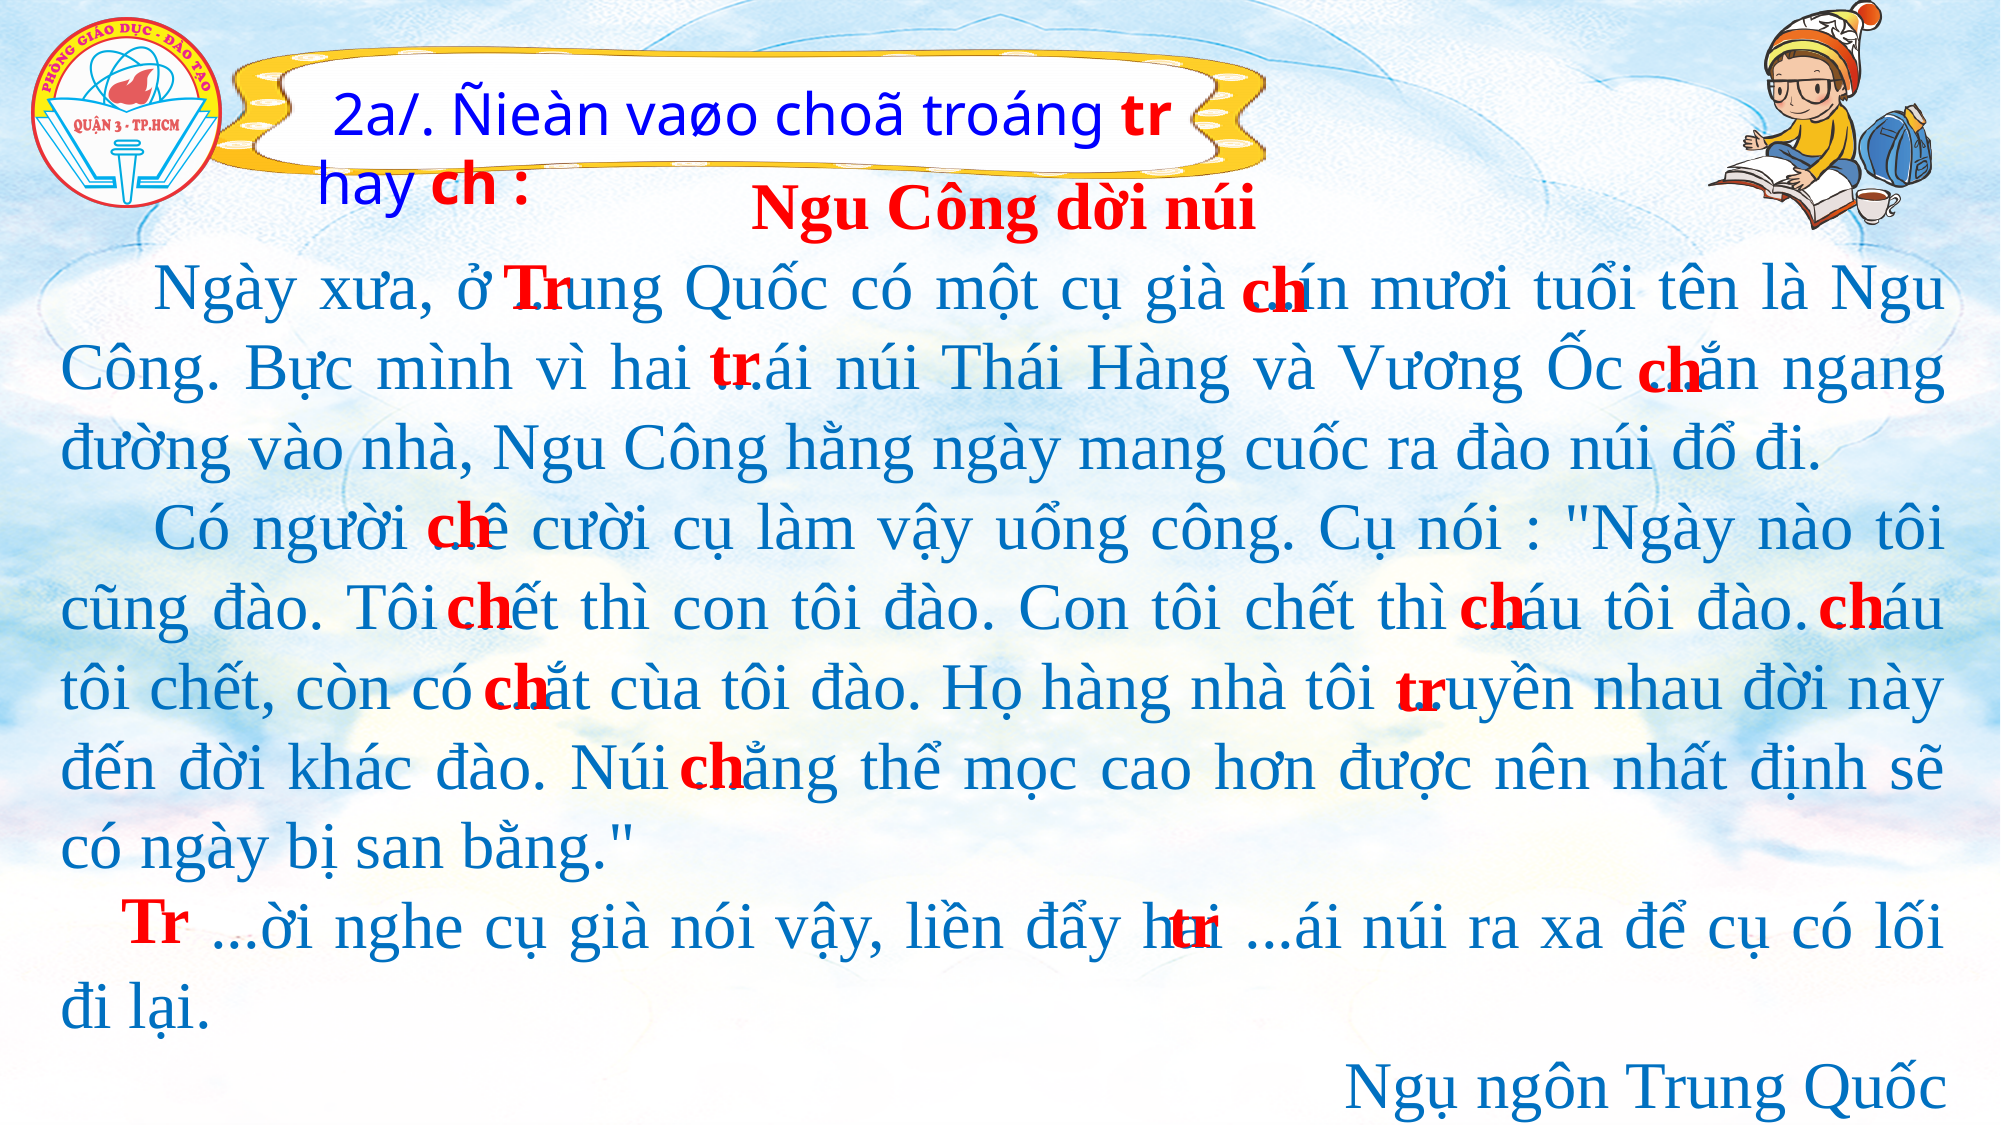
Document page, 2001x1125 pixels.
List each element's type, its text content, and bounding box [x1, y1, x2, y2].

text_box ch [632, 714, 793, 810]
text_box ch [380, 473, 541, 568]
text_box ch [1412, 554, 1573, 649]
text_box Tr [458, 235, 619, 331]
text_box Tr [76, 869, 236, 965]
text_box tr [1341, 637, 1502, 733]
text_box ch [1194, 238, 1355, 334]
text_box ch [436, 635, 597, 730]
text_box ch [1590, 318, 1751, 413]
text_box ch [400, 554, 560, 649]
text_box tr [1114, 873, 1275, 968]
text_box Ngu Công dời núi Ngày xưa, ở ...ung Quốc có một cụ già ...ín mươi tuổi tên là Ngu Công. Bực mình vì hai ...ái núi Thái Hàng và Vương Ốc ...ắn ngang đường vào nhà, Ngu Công hằng ngày mang cuốc ra đào núi đổ đi. Có người ...ê cười cụ làm vậy uổng công. Cụ nói : "Ngày nào tôi cũng đào. Tôi ...ết thì con tôi đào. Con tôi chết thì ...áu tôi đào. ...áu tôi chết, còn có ...ắt cùa tôi đào. Họ hàng nhà tôi ...uyền nhau đời này đến đời khác đào. Núi ...ẳng thể mọc cao hơn được nên nhất định sẽ có ngày bị san bằng." ...ời nghe cụ già nói vậy, liền đẩy hai ...ái núi ra xa để cụ có lối đi lại. Ngụ ngôn Trung Quốc [45, 155, 1964, 1125]
picture [0, 0, 2001, 1125]
text_box ch [1771, 554, 1932, 649]
text_box tr [655, 311, 816, 407]
